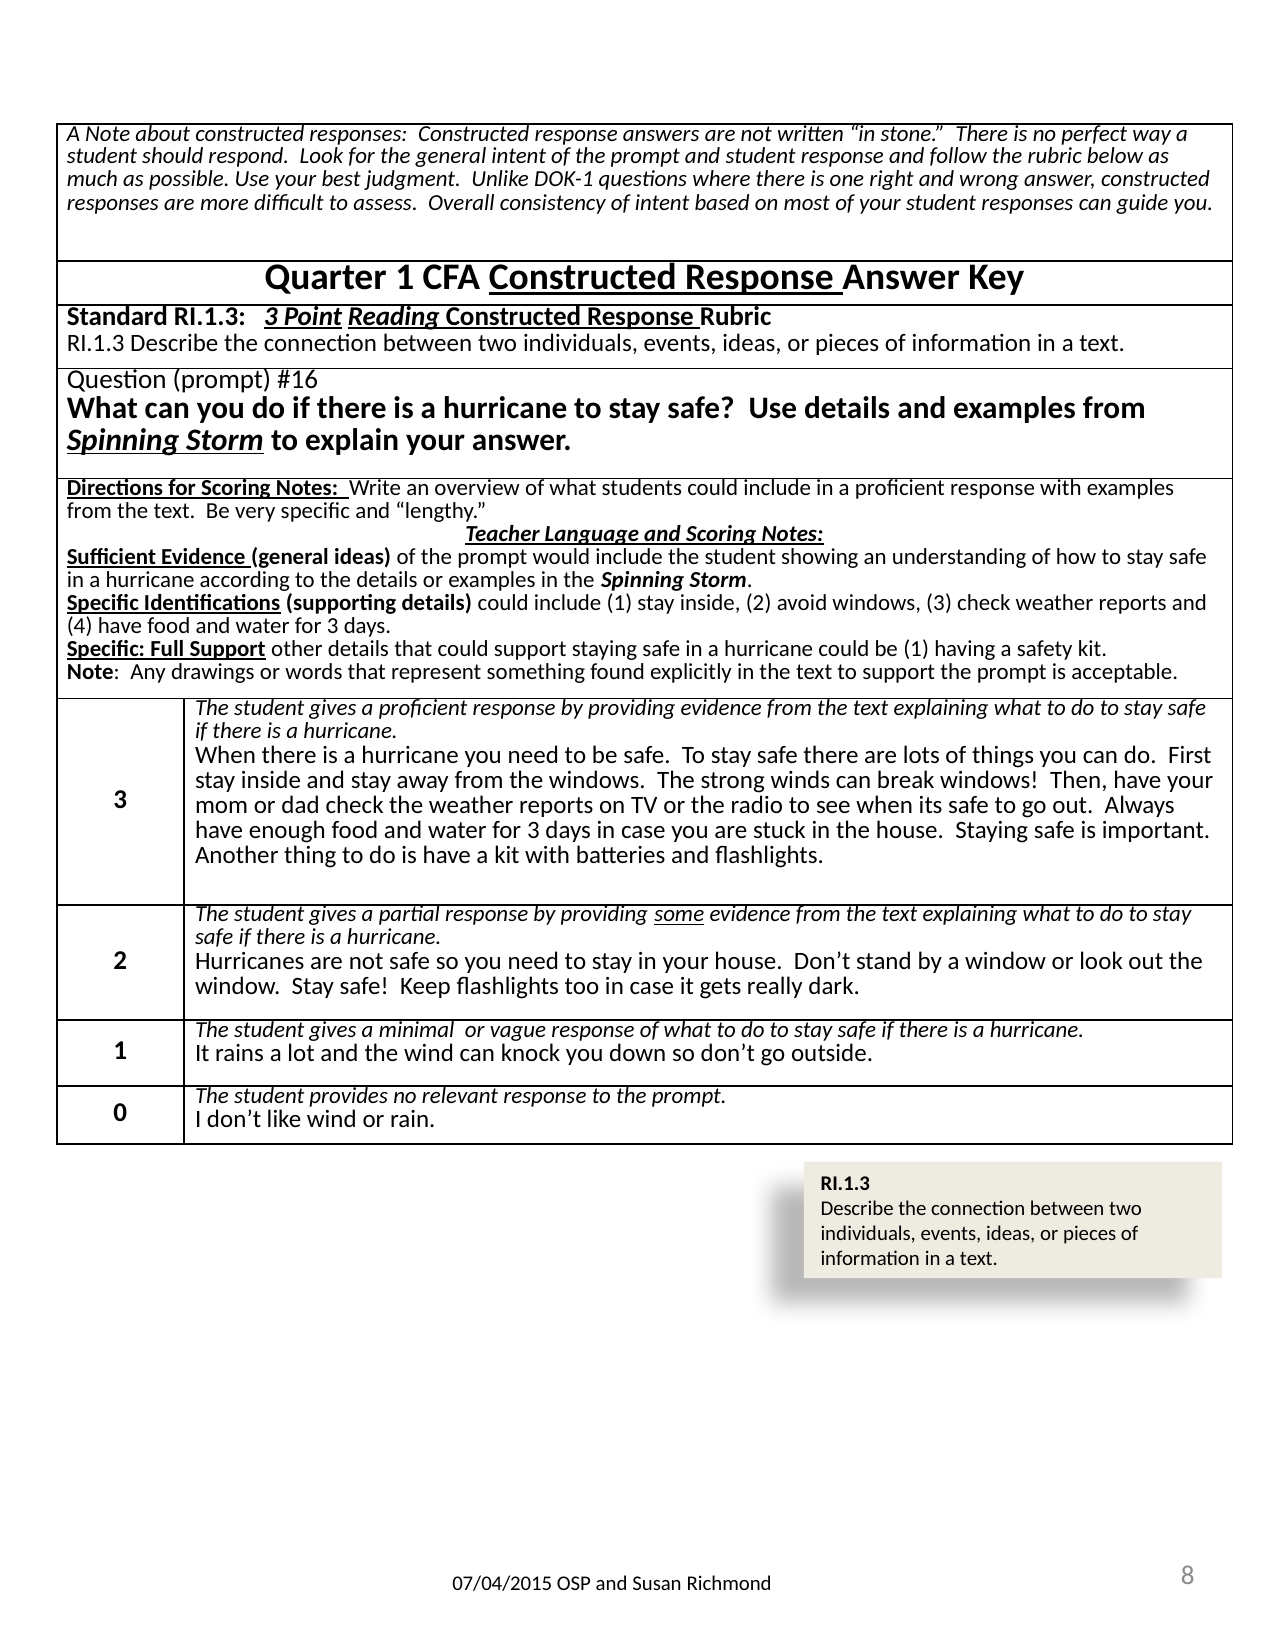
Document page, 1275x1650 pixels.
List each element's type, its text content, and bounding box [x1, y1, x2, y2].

table_cell 0 [58, 1087, 183, 1143]
table_cell 3 [58, 699, 183, 904]
table_cell The student gives a partial response by providing some evidence from the text explaining what to do to stay safe if there is a hurricane. Hurricanes are not safe so you need to stay in your house. Don’t stand by a window or look out the window. Stay safe! Keep flashlights too in case it gets really dark. [185, 906, 1232, 1019]
table_cell The student gives a proficient response by providing evidence from the text explaining what to do to stay safe if there is a hurricane. When there is a hurricane you need to be safe. To stay safe there are lots of things you can do. First stay inside and stay away from the windows. The strong winds can break windows! Then, have your mom or dad check the weather reports on TV or the radio to see when its safe to go out. Always have enough food and water for 3 days in case you are stuck in the house. Staying safe is important. Another thing to do is have a kit with batteries and flashlights. [185, 699, 1232, 904]
text_box RI.1.3 Describe the connection between two individuals, events, ideas, or pieces of information in a text. [803, 1161, 1222, 1279]
table_cell Question (prompt) #16 What can you do if there is a hurricane to stay safe? Use details and examples from Spinning Storm to explain your answer. [58, 369, 1232, 478]
table_cell Directions for Scoring Notes: Write an overview of what students could include in a proficient response with examples from the text. Be very specific and “lengthy.” Teacher Language and Scoring Notes: Sufficient Evidence (general ideas) of the prompt would include the student showing an understanding of how to stay safe in a hurricane according to the details or examples in the Spinning Storm. Specific Identifications (supporting details) could include (1) stay inside, (2) avoid windows, (3) check weather reports and (4) have food and water for 3 days. Specific: Full Support other details that could support staying safe in a hurricane could be (1) having a safety kit. Note: Any drawings or words that represent something found explicitly in the text to support the prompt is acceptable. [58, 479, 1232, 698]
slide_number 8 [913, 1529, 1212, 1618]
table_cell The student gives a minimal or vague response of what to do to stay safe if there is a hurricane. It rains a lot and the wind can knock you down so don’t go outside. [185, 1021, 1232, 1085]
table_cell 2 [58, 906, 183, 1019]
table_cell Quarter 1 CFA Constructed Response Answer Key [58, 262, 1232, 304]
table_cell Standard RI.1.3: 3 Point Reading Constructed Response Rubric RI.1.3 Describe the connection between two individuals, events, ideas, or pieces of information in a text. [58, 306, 1232, 368]
table_header A Note about constructed responses: Constructed response answers are not written “in stone.” There is no perfect way a student should respond. Look for the general intent of the prompt and student response and follow the rubric below as much as possible. Use your best judgment. Unlike DOK-1 questions where there is one right and wrong answer, constructed responses are more difficult to assess. Overall consistency of intent based on most of your student responses can guide you. [58, 125, 1232, 260]
table_cell 1 [58, 1021, 183, 1085]
table_cell The student provides no relevant response to the prompt. I don’t like wind or rain. [185, 1087, 1232, 1143]
